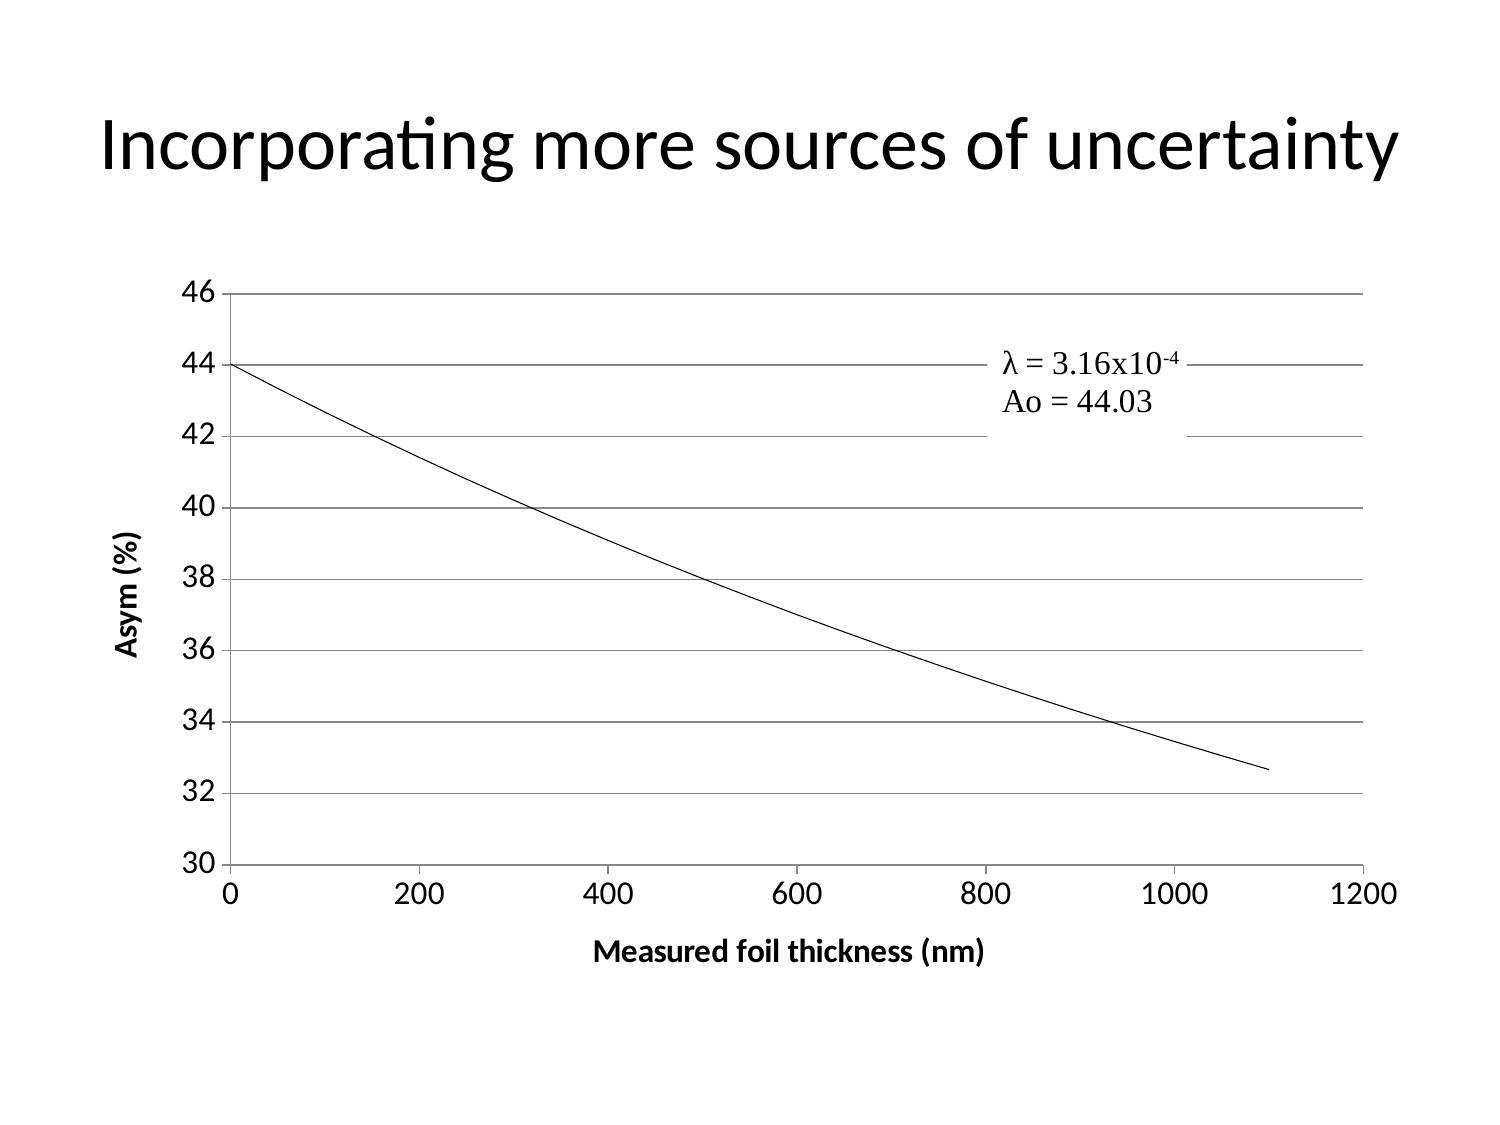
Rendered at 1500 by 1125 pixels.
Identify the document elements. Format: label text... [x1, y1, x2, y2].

chart [74, 262, 1426, 1006]
title Incorporating more sources of uncertainty [75, 45, 1425, 233]
